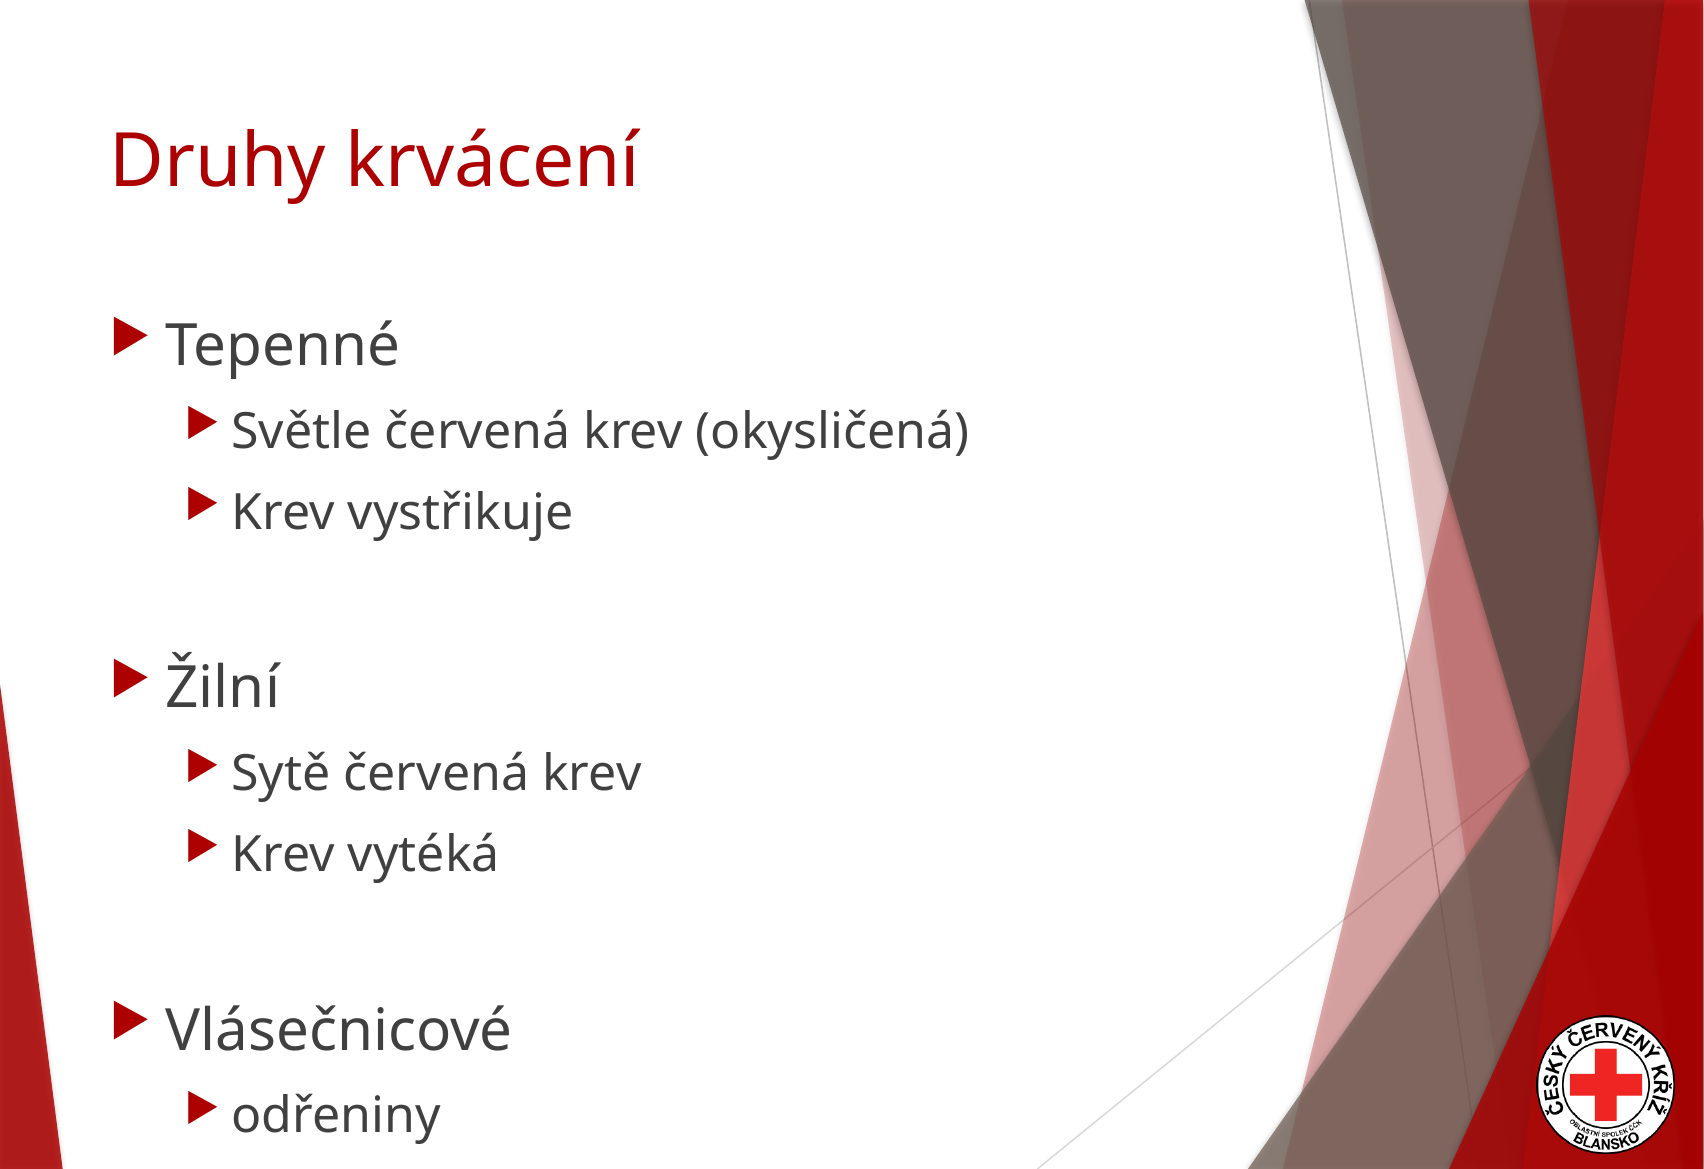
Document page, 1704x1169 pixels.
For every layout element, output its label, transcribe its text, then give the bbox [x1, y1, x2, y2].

list Tepenné Světle červená krev (okysličená) Krev vystřikuje Žilní Sytě červená krev Krev vytéká Vlásečnicové odřeniny [94, 300, 1296, 1169]
title Druhy krvácení [94, 103, 1296, 300]
picture [1536, 1014, 1676, 1155]
